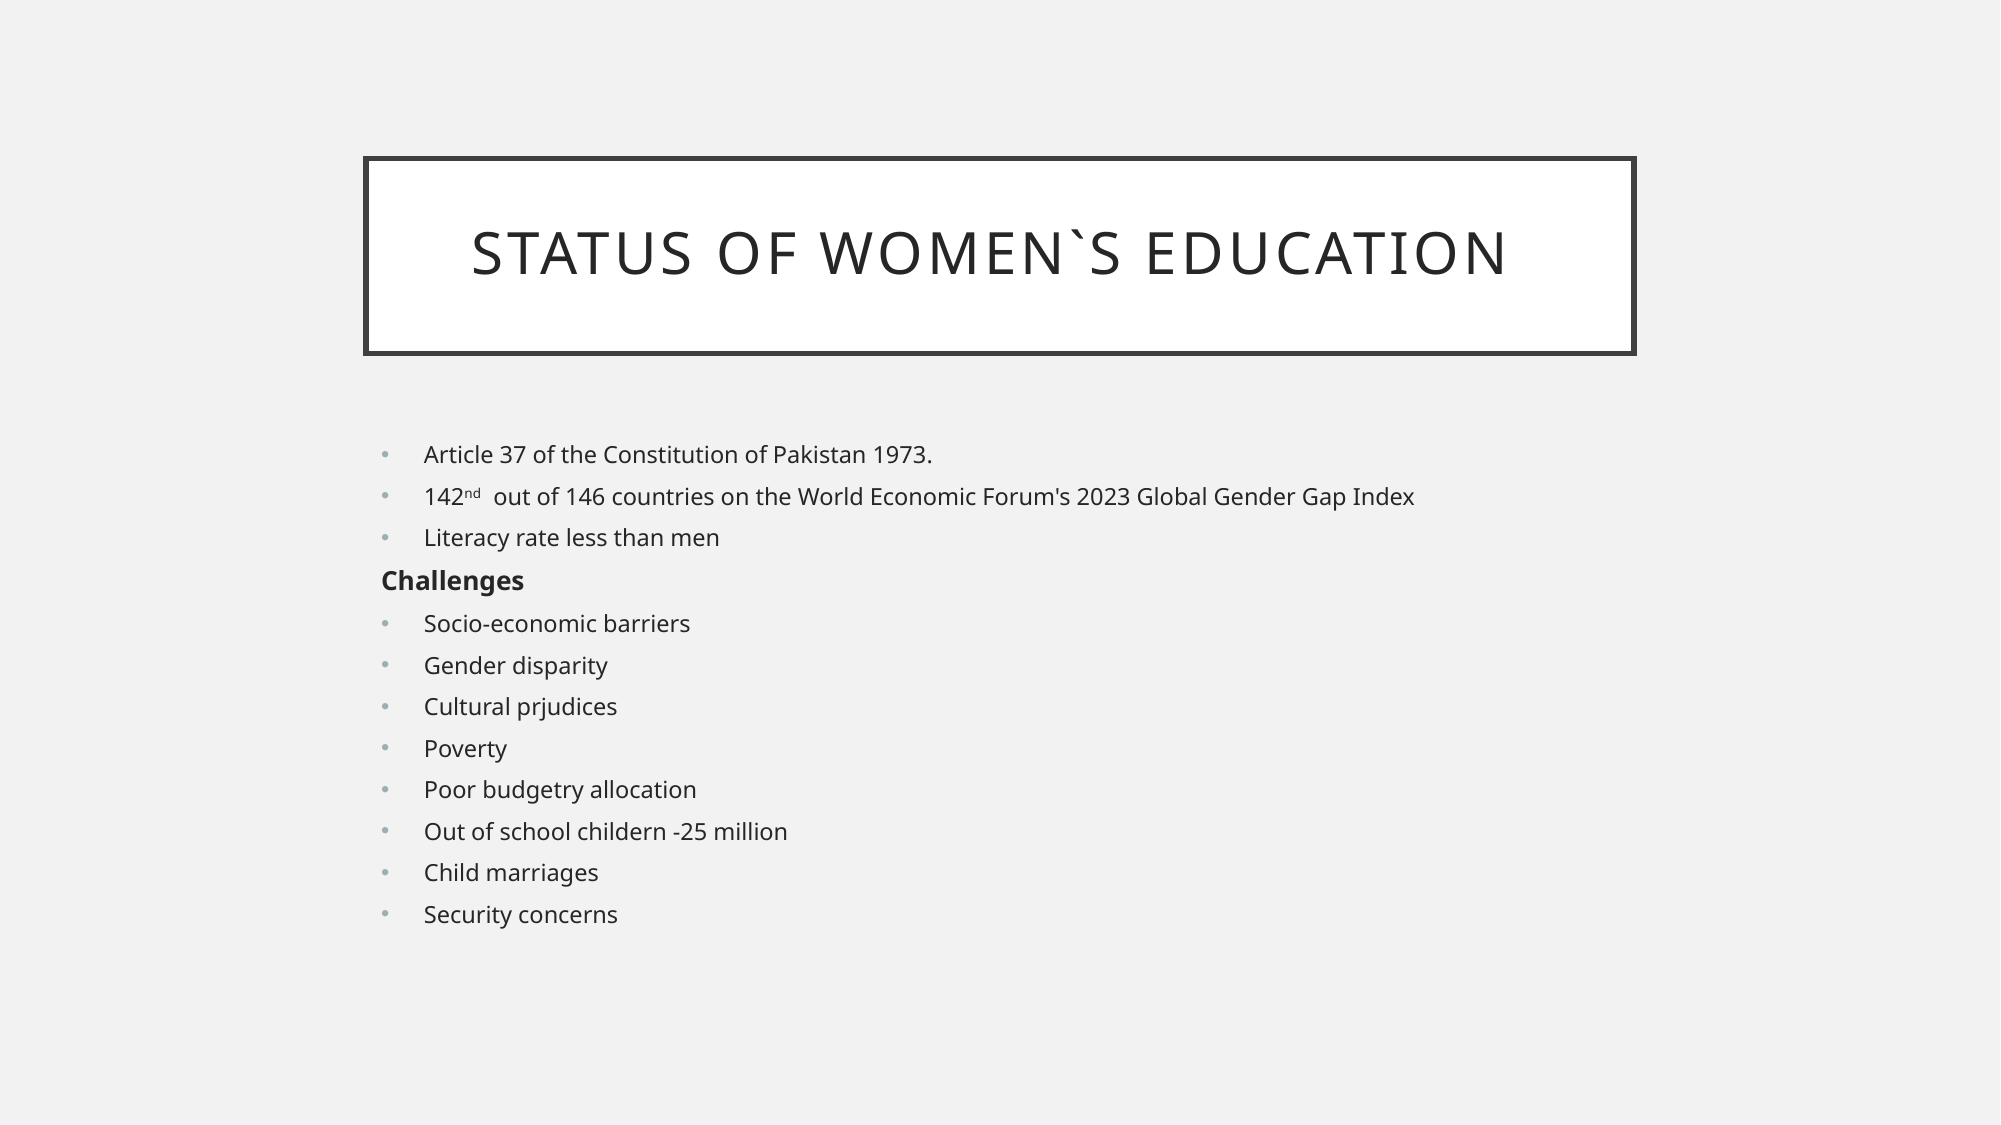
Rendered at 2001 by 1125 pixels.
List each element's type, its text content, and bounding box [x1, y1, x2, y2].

title Status of women`s education [363, 156, 1637, 356]
list Article 37 of the Constitution of Pakistan 1973. 142nd out of 146 countries on the World Economic Forum's 2023 Global Gender Gap Index Literacy rate less than men Challenges Socio-economic barriers Gender disparity Cultural prjudices Poverty Poor budgetry allocation Out of school childern -25 million Child marriages Security concerns [366, 432, 1634, 942]
